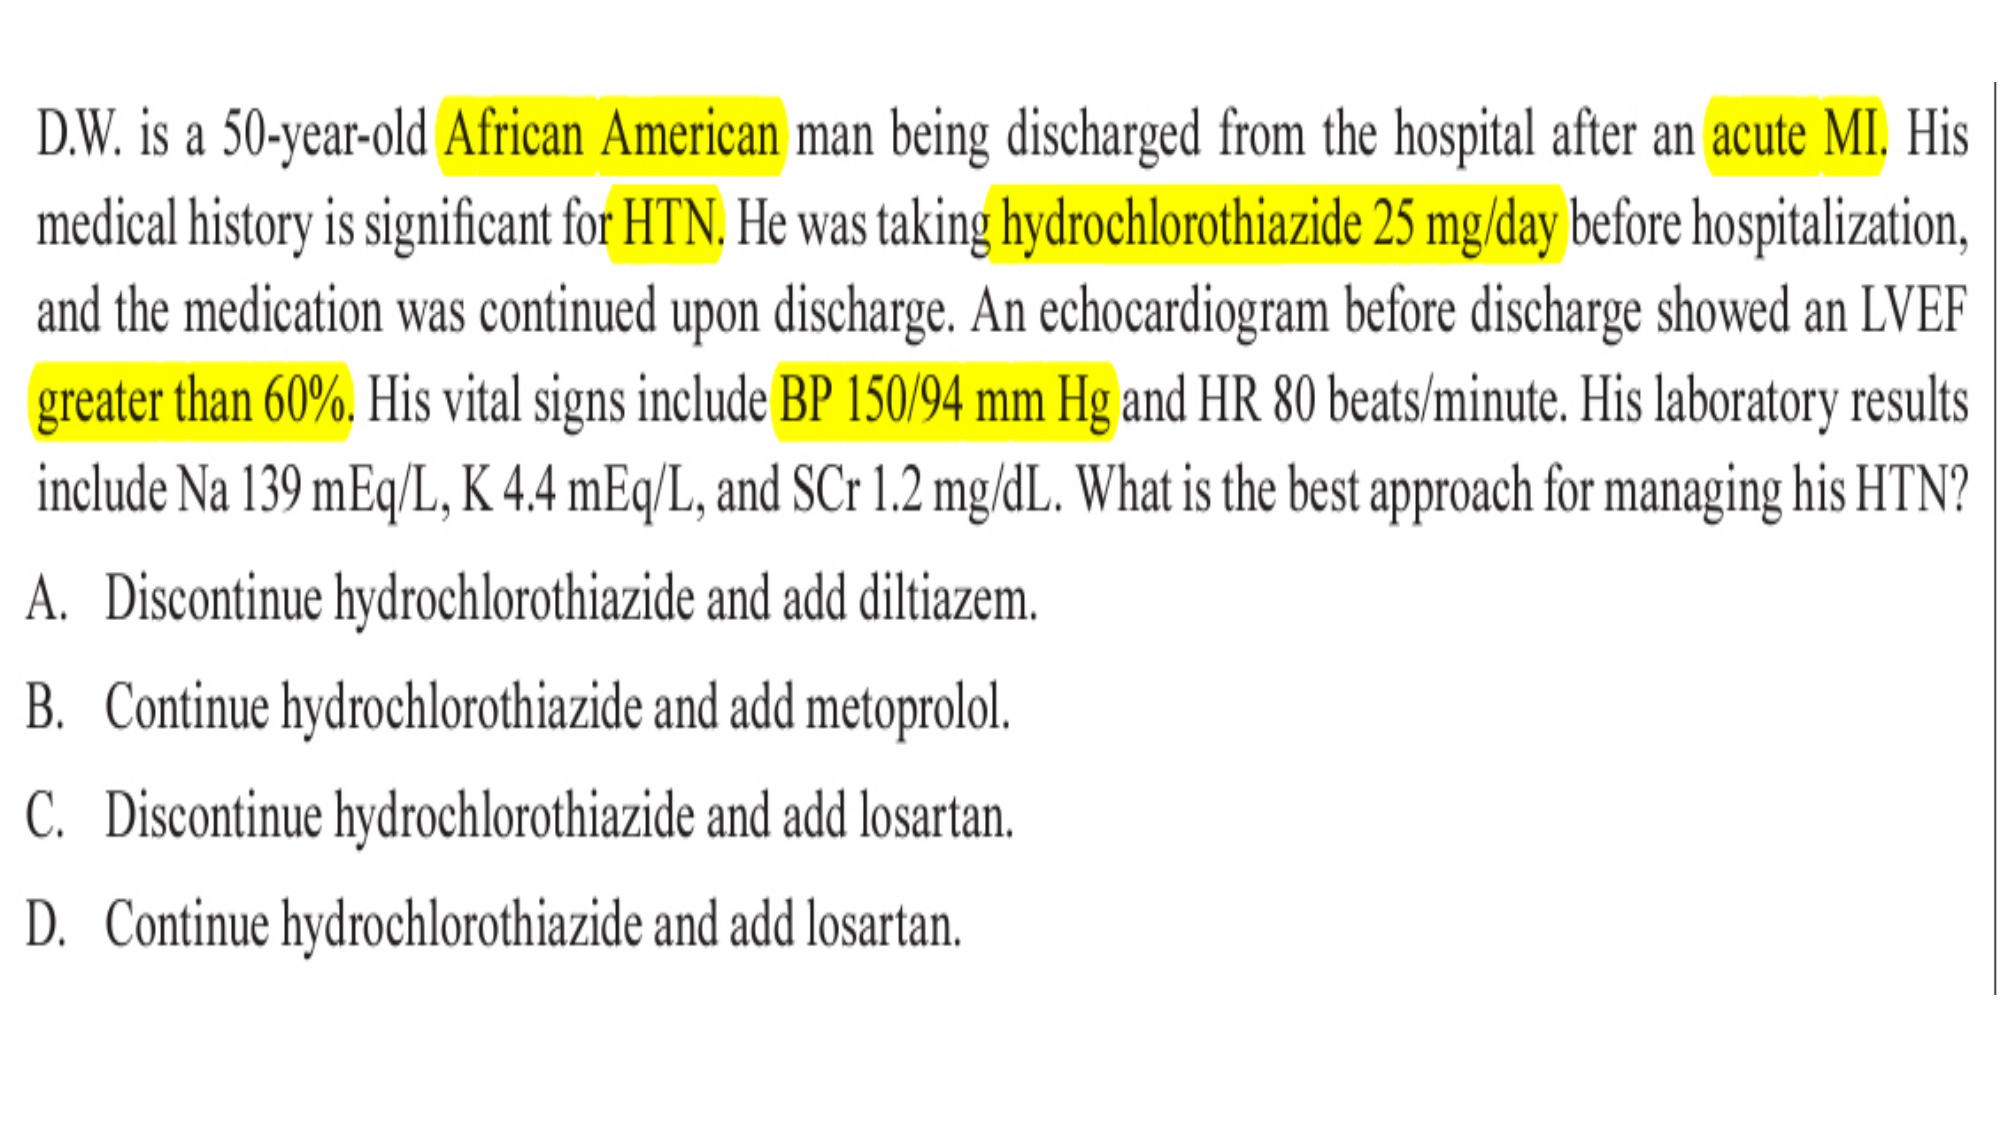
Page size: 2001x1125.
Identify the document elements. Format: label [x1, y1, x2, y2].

picture [0, 82, 2000, 996]
